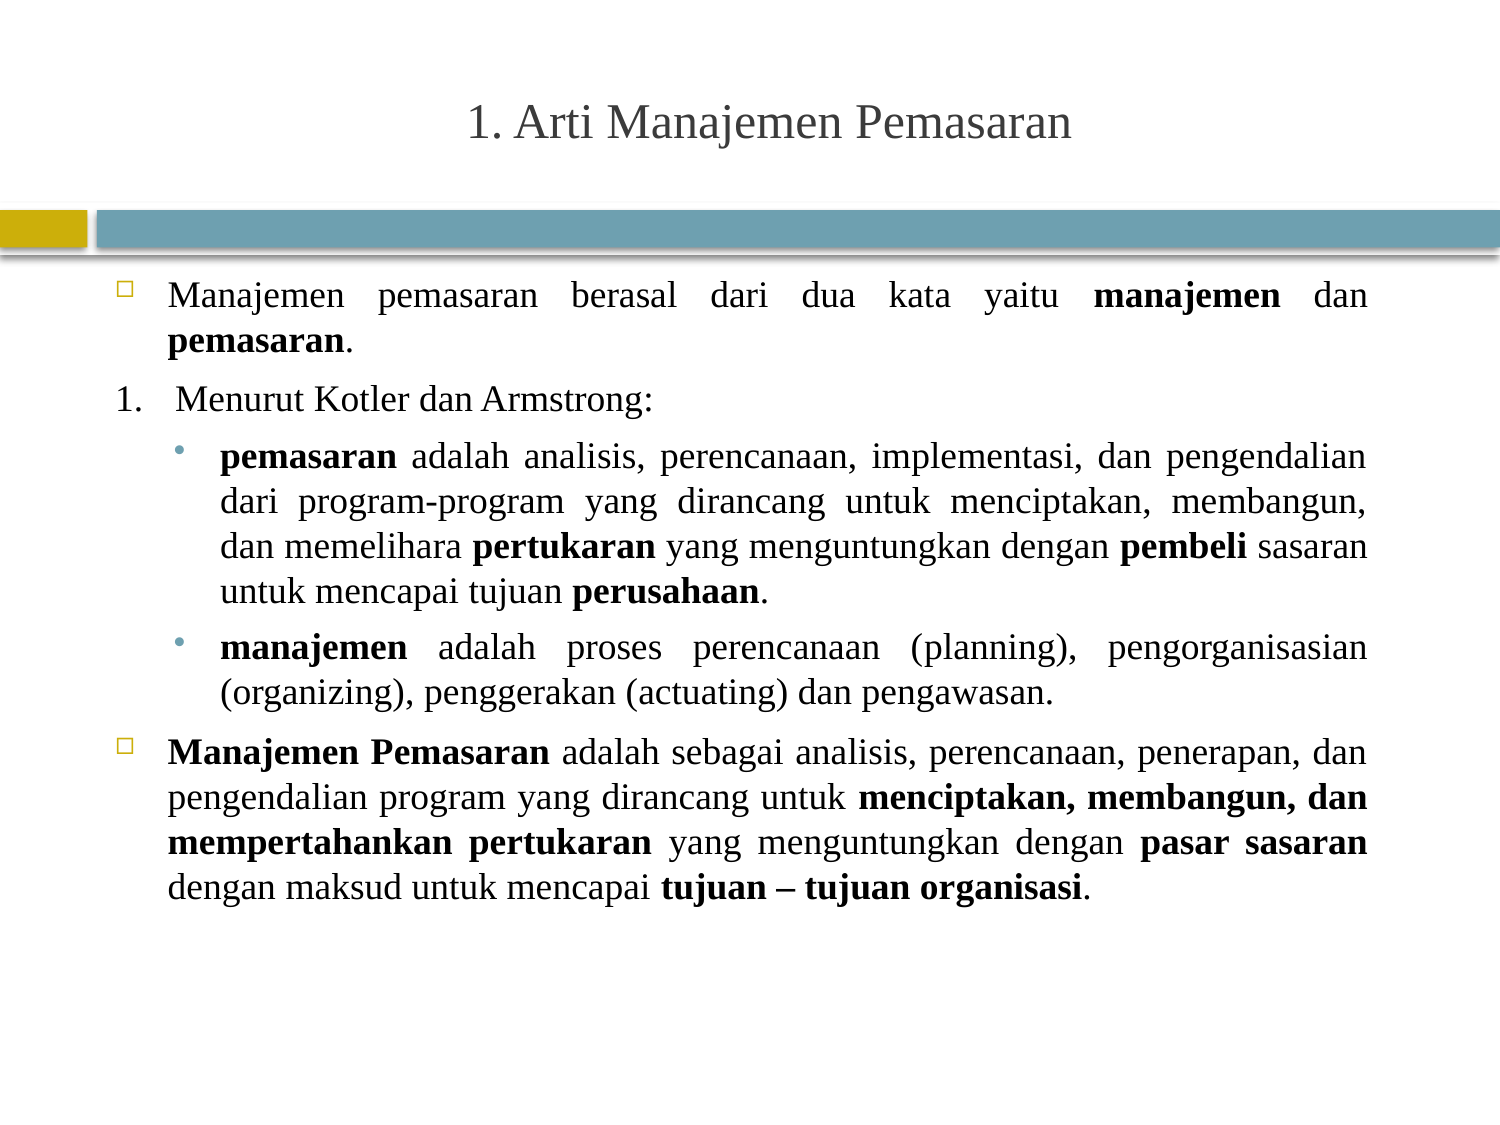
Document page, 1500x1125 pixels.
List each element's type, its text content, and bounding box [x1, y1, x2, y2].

title 1. Arti Manajemen Pemasaran [100, 37, 1438, 200]
list Manajemen pemasaran berasal dari dua kata yaitu manajemen dan pemasaran. Menurut Kotler dan Armstrong: pemasaran adalah analisis, perencanaan, implementasi, dan pengendalian dari program-program yang dirancang untuk menciptakan, membangun, dan memelihara pertukaran yang menguntungkan dengan pembeli sasaran untuk mencapai tujuan perusahaan. manajemen adalah proses perencanaan (planning), pengorganisasian (organizing), penggerakan (actuating) dan pengawasan. Manajemen Pemasaran adalah sebagai analisis, perencanaan, penerapan, dan pengendalian program yang dirancang untuk menciptakan, membangun, dan mempertahankan pertukaran yang menguntungkan dengan pasar sasaran dengan maksud untuk mencapai tujuan – tujuan organisasi. [100, 262, 1383, 1000]
